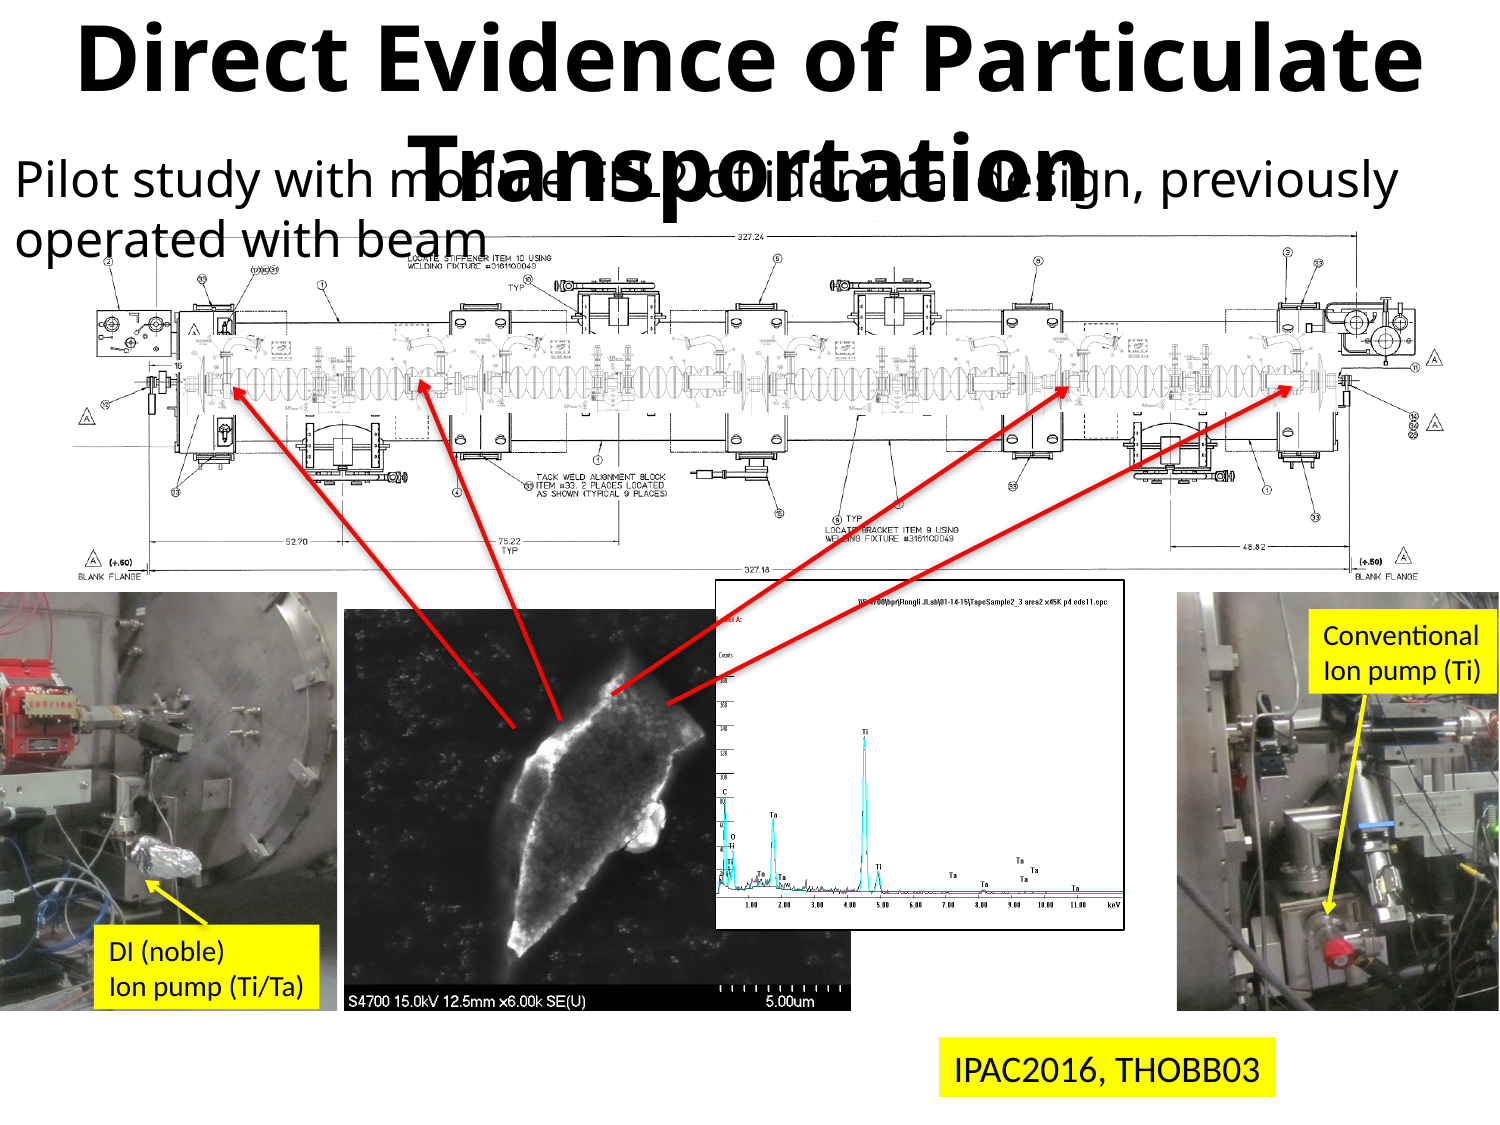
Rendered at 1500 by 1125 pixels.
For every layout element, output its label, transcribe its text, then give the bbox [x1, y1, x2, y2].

text_box Direct Evidence of Particulate Transportation [0, 0, 1500, 58]
picture [72, 209, 1455, 592]
text_box Pilot study with module FEL2 of identical design, previously operated with beam [0, 139, 1500, 275]
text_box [0, 592, 227, 1011]
text_box IPAC2016, THOBB03 [939, 1037, 1276, 1098]
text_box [232, 378, 1293, 1011]
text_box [1296, 592, 1499, 1011]
